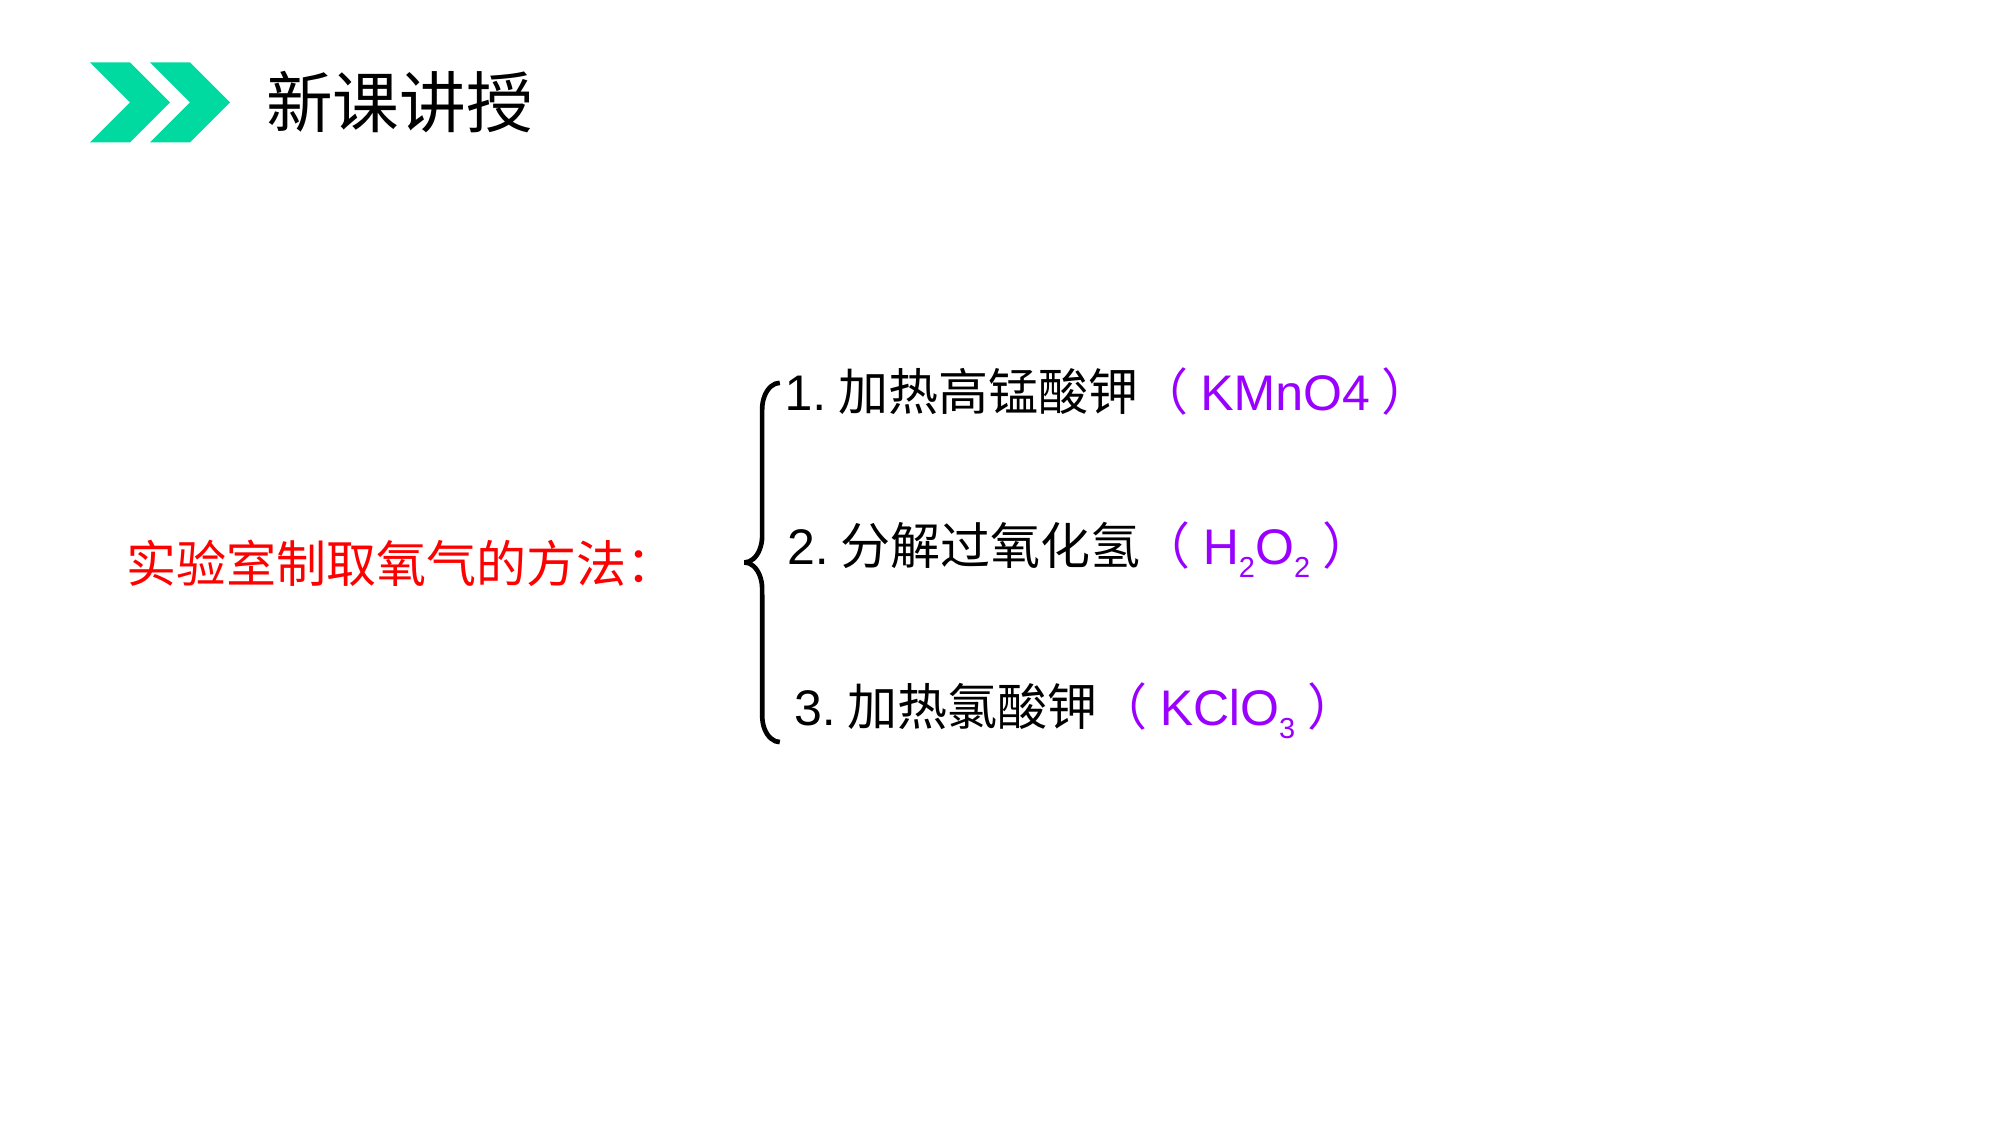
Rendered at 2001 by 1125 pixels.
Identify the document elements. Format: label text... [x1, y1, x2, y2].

text_box 2.分解过氧化氢（H2O2） [772, 507, 1388, 591]
text_box 3.加热氯酸钾（KClO3） [779, 668, 1790, 752]
text_box [744, 388, 780, 743]
text_box 新课讲授 [251, 62, 1255, 146]
text_box 1.加热高锰酸钾（KMnO4） [769, 353, 1447, 429]
text_box 实验室制取氧气的方法： [111, 524, 691, 600]
